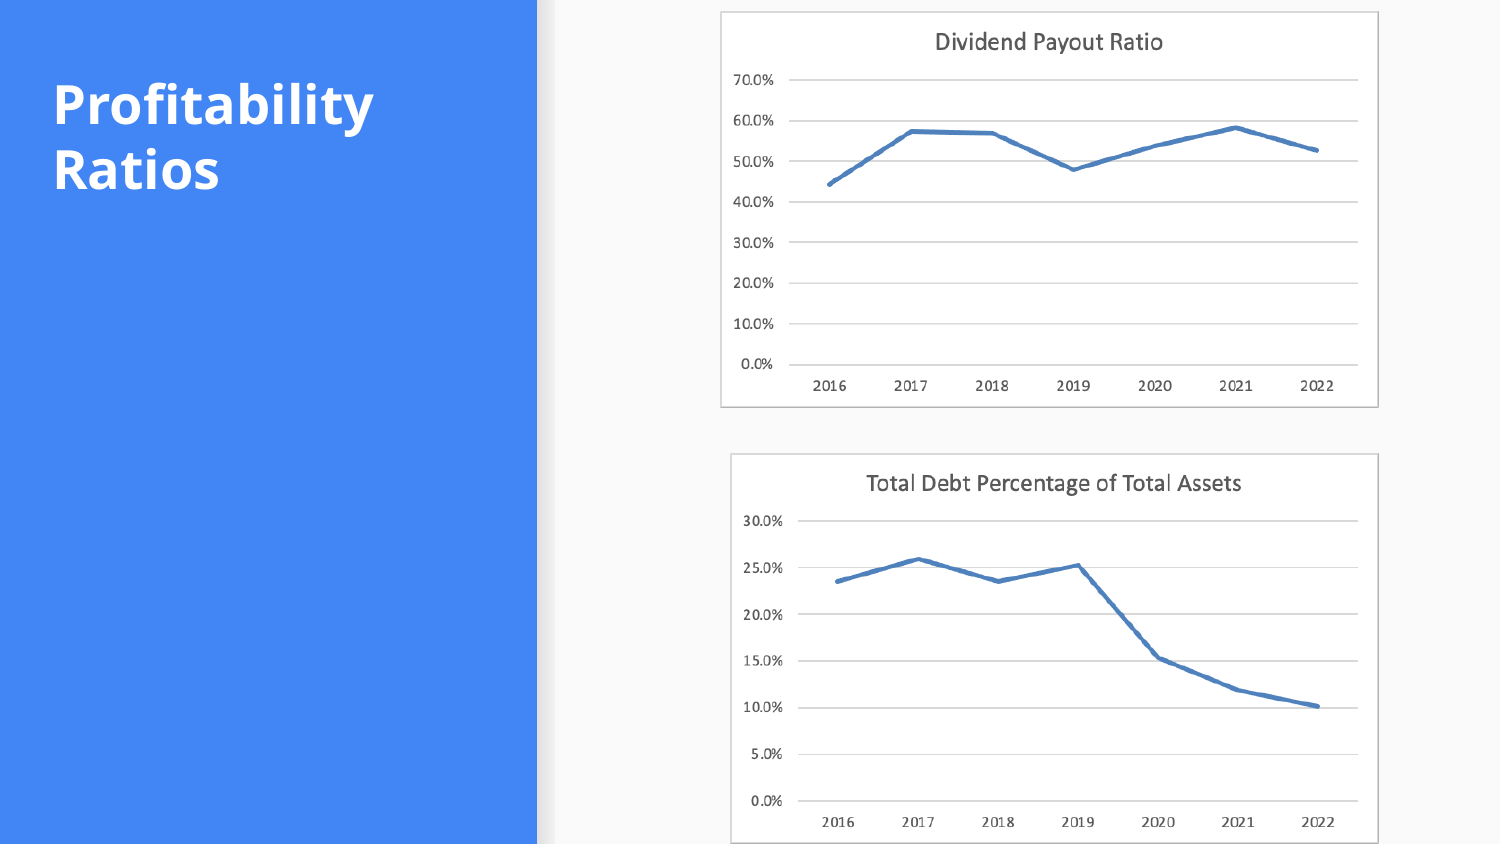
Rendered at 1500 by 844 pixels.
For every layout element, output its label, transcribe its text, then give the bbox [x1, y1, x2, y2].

picture [718, 10, 1380, 409]
title Profitability Ratios [37, 113, 550, 216]
picture [729, 452, 1380, 844]
